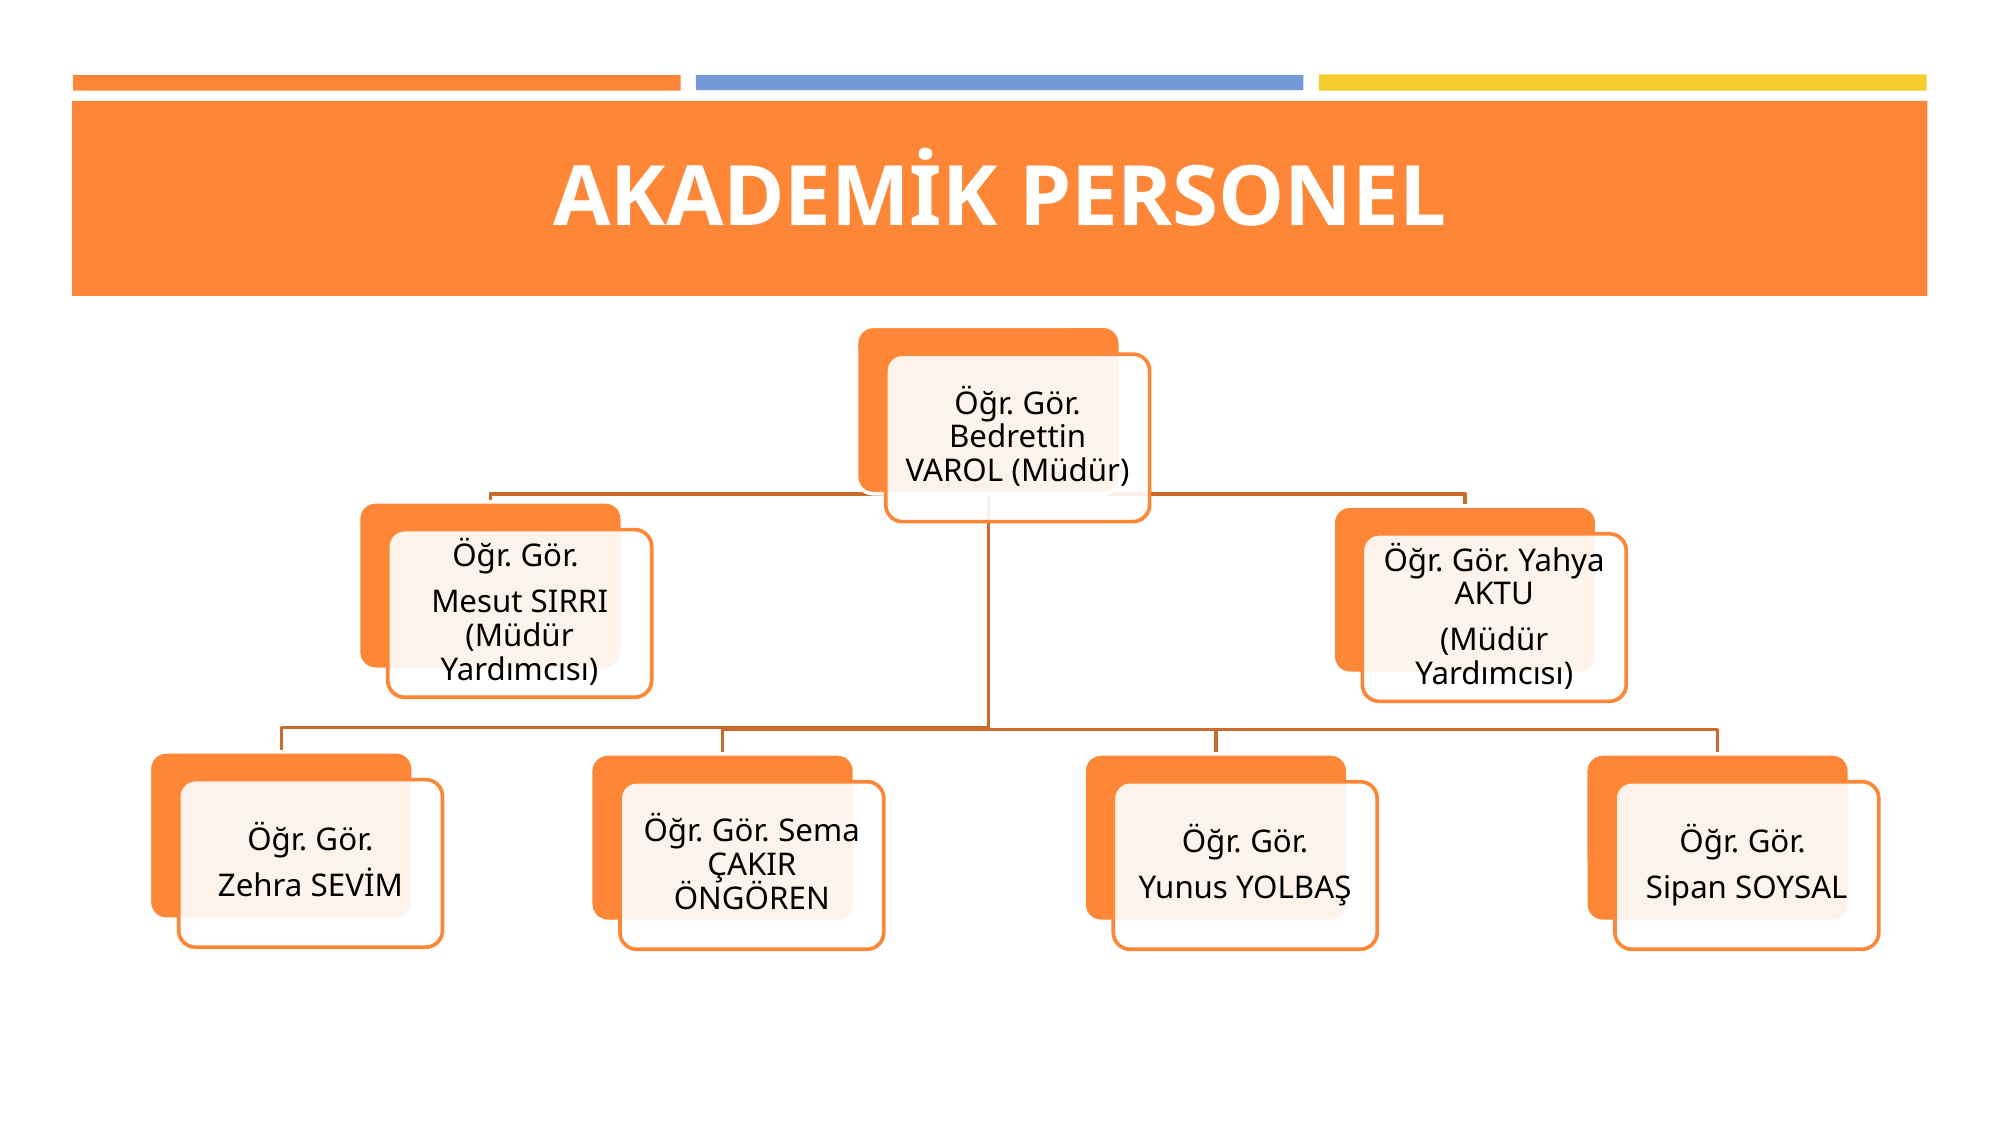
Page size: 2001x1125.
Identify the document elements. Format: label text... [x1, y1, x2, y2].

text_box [149, 325, 1880, 950]
title AKADEMİK PERSONEL [95, 115, 1905, 250]
